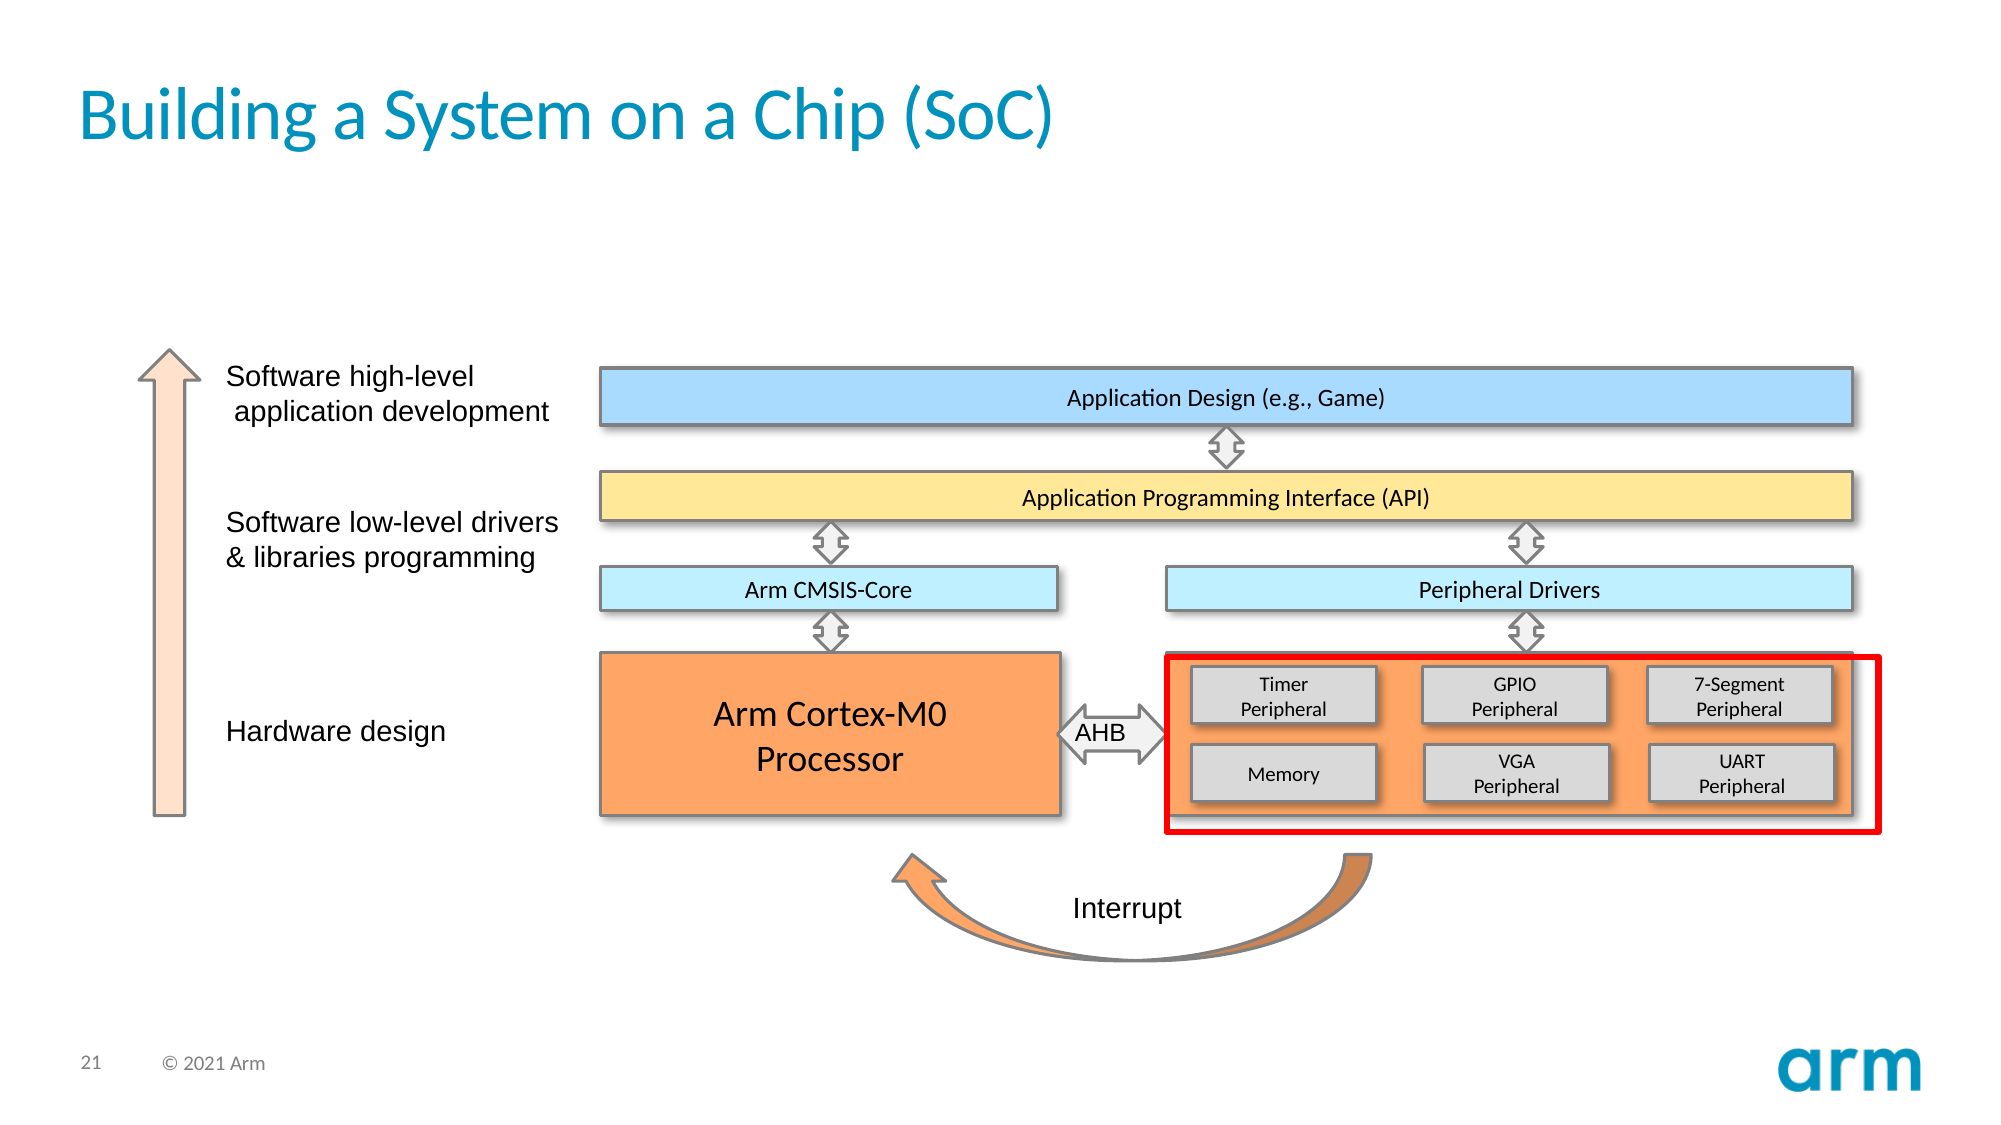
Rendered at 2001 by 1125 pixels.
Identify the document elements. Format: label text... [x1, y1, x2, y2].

text_box [1509, 610, 1544, 653]
text_box Arm CMSIS-Core [600, 566, 1058, 611]
text_box Hardware design [211, 705, 578, 755]
text_box [1075, 754, 1086, 764]
text_box Peripheral Drivers [1166, 566, 1853, 611]
text_box Software high-level application development [211, 349, 664, 435]
text_box [1166, 656, 1879, 833]
text_box [814, 610, 848, 653]
text_box Application Programming Interface (API) [600, 471, 1853, 521]
text_box Application Design (e.g., Game) [664, 367, 1853, 425]
text_box Arm Cortex-M0 Processor [600, 652, 1061, 816]
text_box [138, 349, 201, 816]
text_box AHB [1060, 708, 1166, 754]
text_box [1209, 426, 1244, 469]
text_box [814, 521, 848, 564]
text_box [1509, 521, 1544, 564]
picture [1777, 1047, 1922, 1093]
text_box [1166, 652, 1853, 656]
text_box [1139, 754, 1149, 764]
text_box Interrupt [1057, 882, 1284, 932]
title Building a System on a Chip (SoC) [78, 78, 1922, 186]
text_box Software low-level drivers & libraries programming [211, 496, 601, 581]
text_box [892, 854, 1372, 961]
